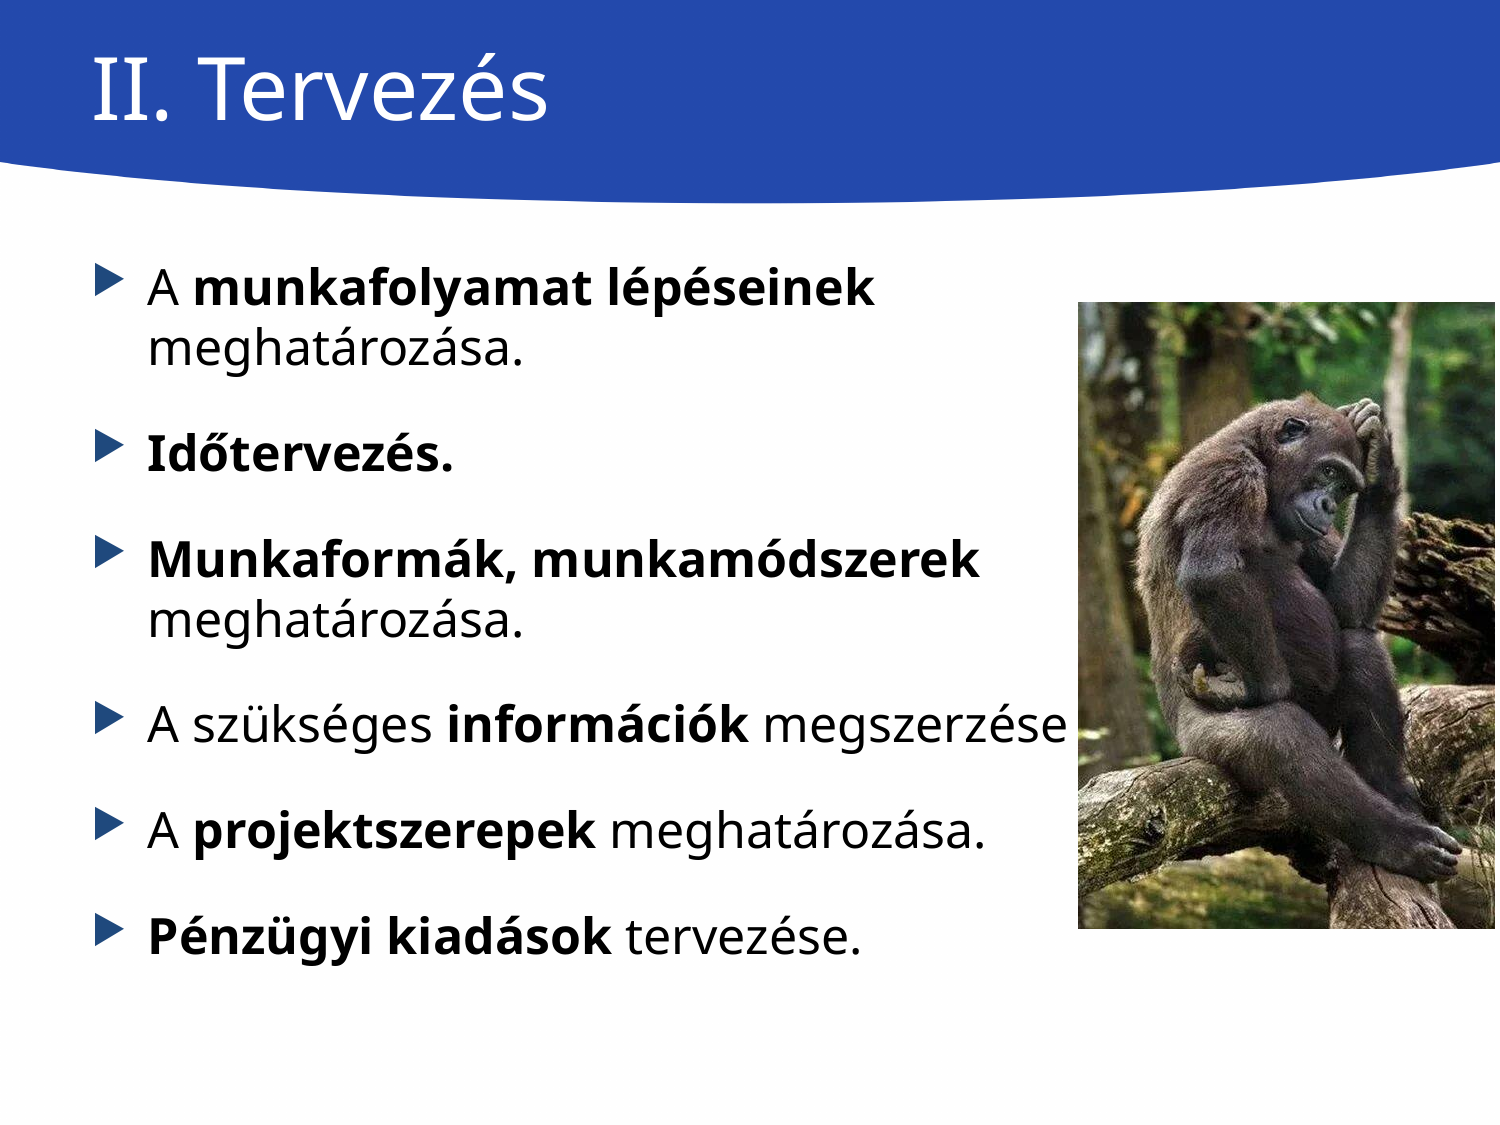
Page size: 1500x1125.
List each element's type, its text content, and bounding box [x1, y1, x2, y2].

picture [0, 0, 1500, 1125]
title II. Tervezés [76, 25, 1436, 178]
text_box A munkafolyamat lépéseinek meghatározása. Időtervezés. Munkaformák, munkamódszerek meghatározása. A szükséges információk megszerzése A projektszerepek meghatározása. Pénzügyi kiadások tervezése. [76, 248, 1128, 1125]
